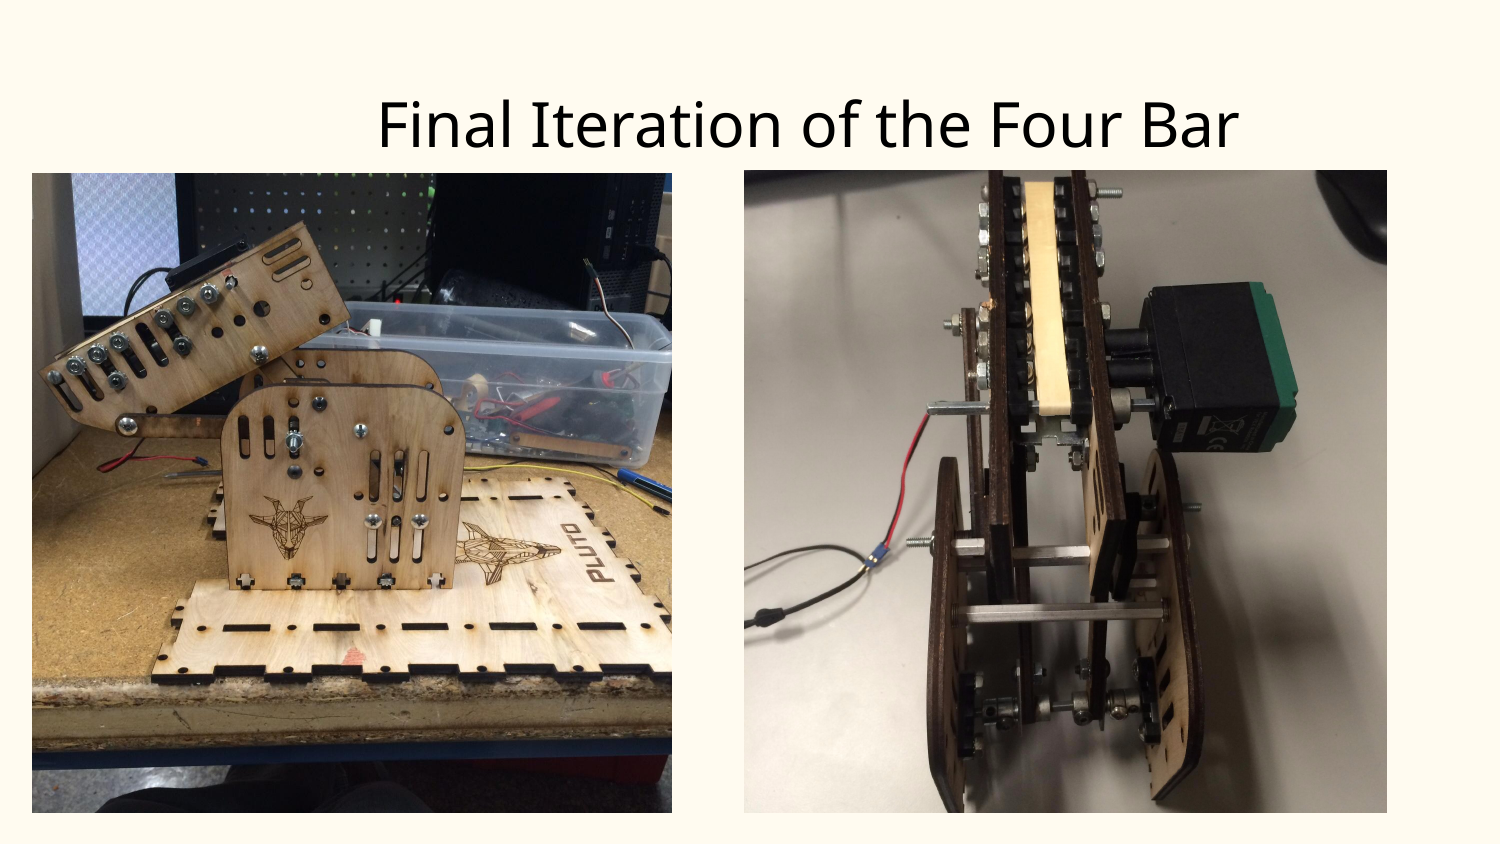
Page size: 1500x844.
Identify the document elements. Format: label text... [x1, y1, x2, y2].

picture [32, 173, 673, 814]
title Final Iteration of the Four Bar [110, 70, 1500, 171]
picture [744, 170, 1387, 814]
